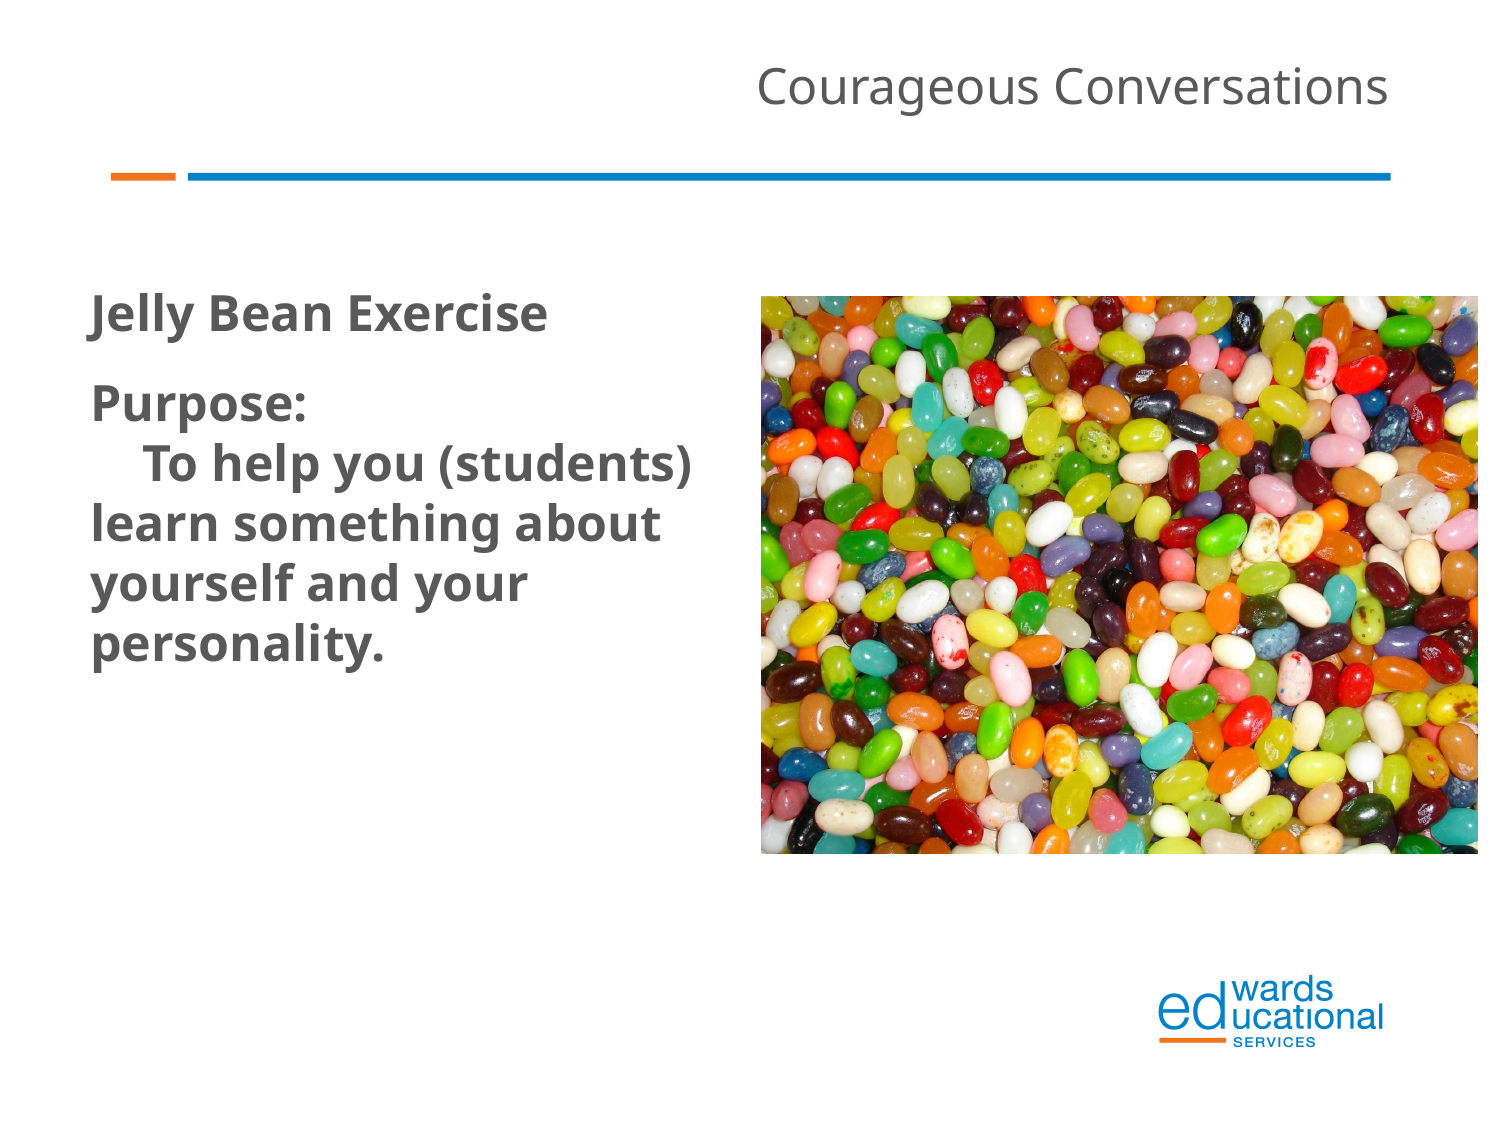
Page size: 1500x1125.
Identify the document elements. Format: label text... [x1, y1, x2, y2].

list Purpose: To help you (students) learn something about yourself and your personality. [75, 356, 738, 1005]
list Jelly Bean Exercise [75, 251, 738, 356]
picture [0, 0, 1500, 1125]
title Courageous Conversations [75, 45, 1405, 205]
